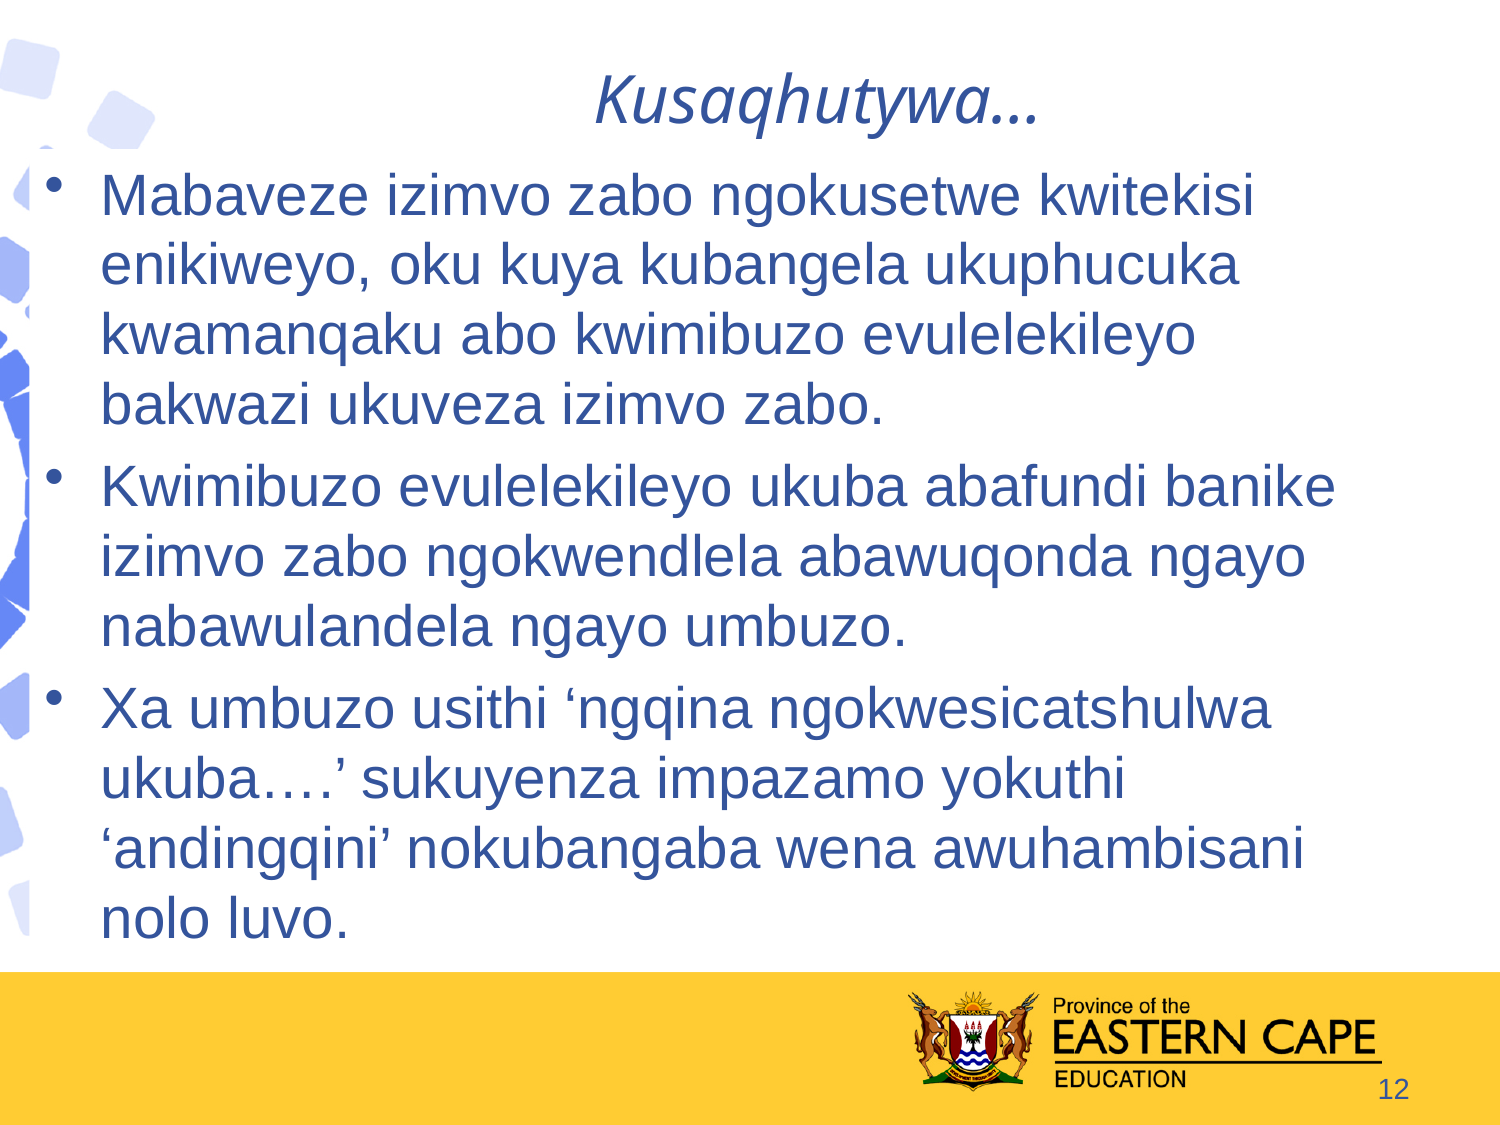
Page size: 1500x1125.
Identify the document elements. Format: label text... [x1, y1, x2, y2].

picture [0, 0, 1500, 1125]
list Mabaveze izimvo zabo ngokusetwe kwitekisi enikiweyo, oku kuya kubangela ukuphucuka kwamanqaku abo kwimibuzo evulelekileyo bakwazi ukuveza izimvo zabo. Kwimibuzo evulelekileyo ukuba abafundi banike izimvo zabo ngokwendlela abawuqonda ngayo nabawulandela ngayo umbuzo. Xa umbuzo usithi ‘ngqina ngokwesicatshulwa ukuba….’ sukuyenza impazamo yokuthi ‘andingqini’ nokubangaba wena awuhambisani nolo luvo. [29, 149, 1414, 963]
title Kusaqhutywa… [223, 45, 1414, 149]
slide_number 12 [1074, 1062, 1426, 1103]
